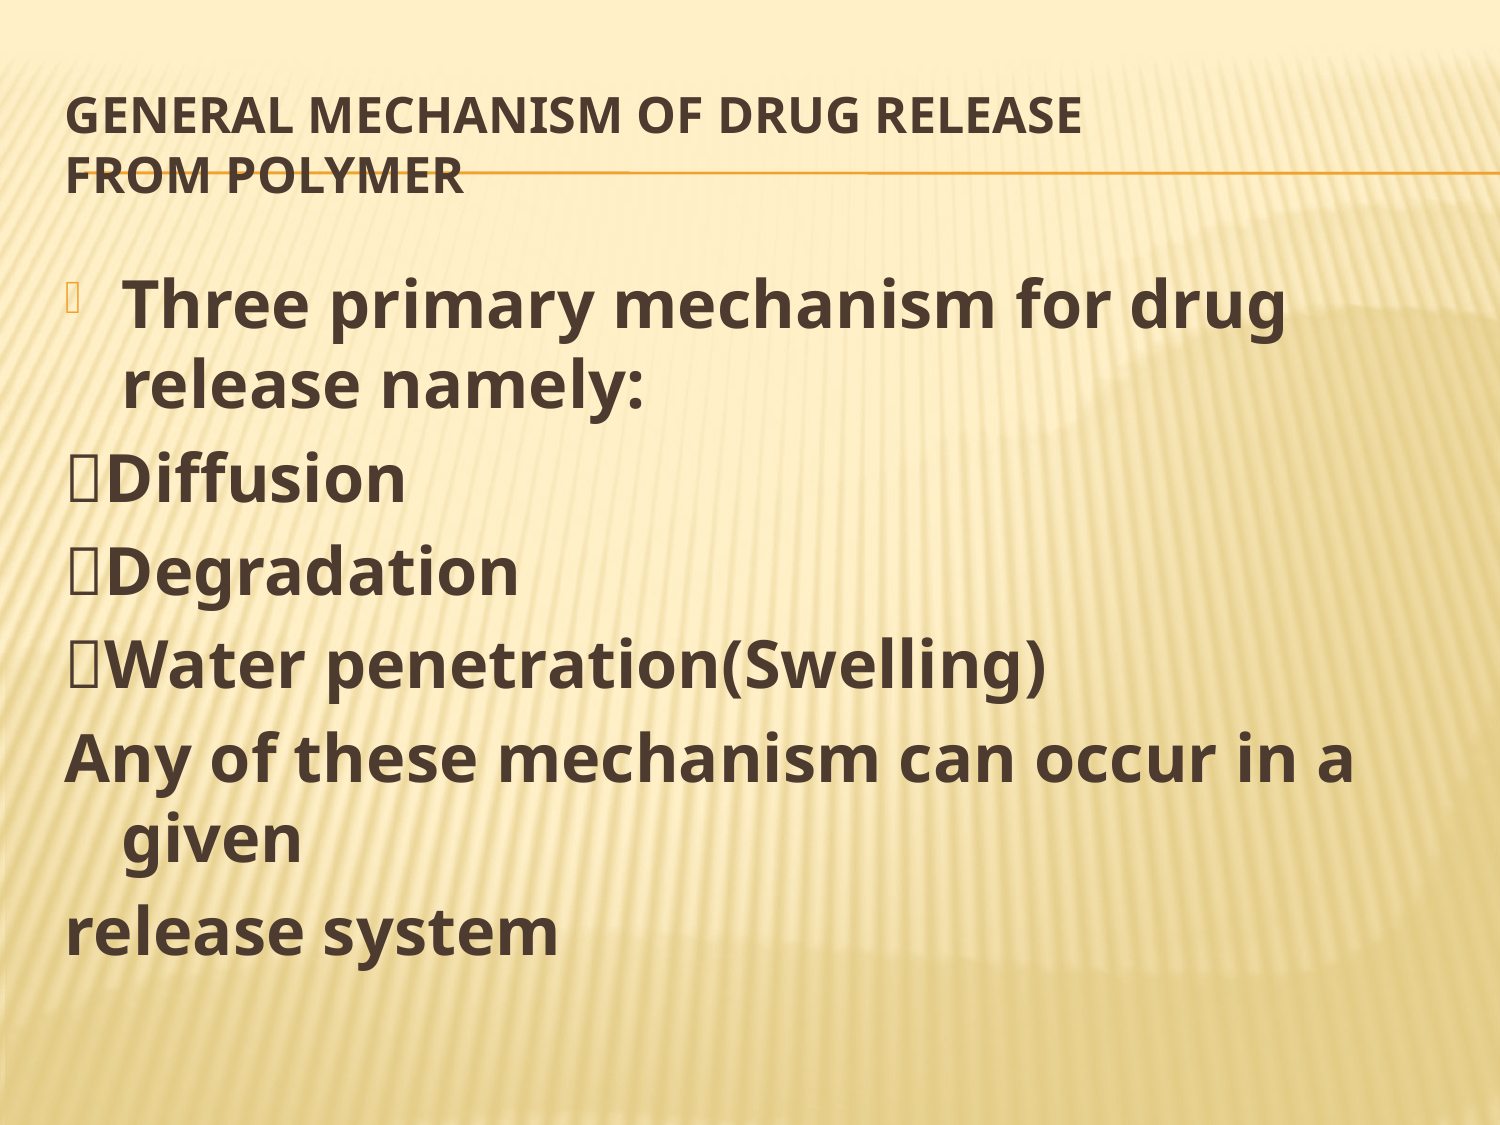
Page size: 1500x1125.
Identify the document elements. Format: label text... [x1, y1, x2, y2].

list Three primary mechanism for drug release namely: Diffusion Degradation Water penetration(Swelling) Any of these mechanism can occur in a given release system [50, 254, 1475, 998]
title GENERAL MECHANISM OF DRUG RELEASE FROM POLYMER [50, 75, 1475, 213]
